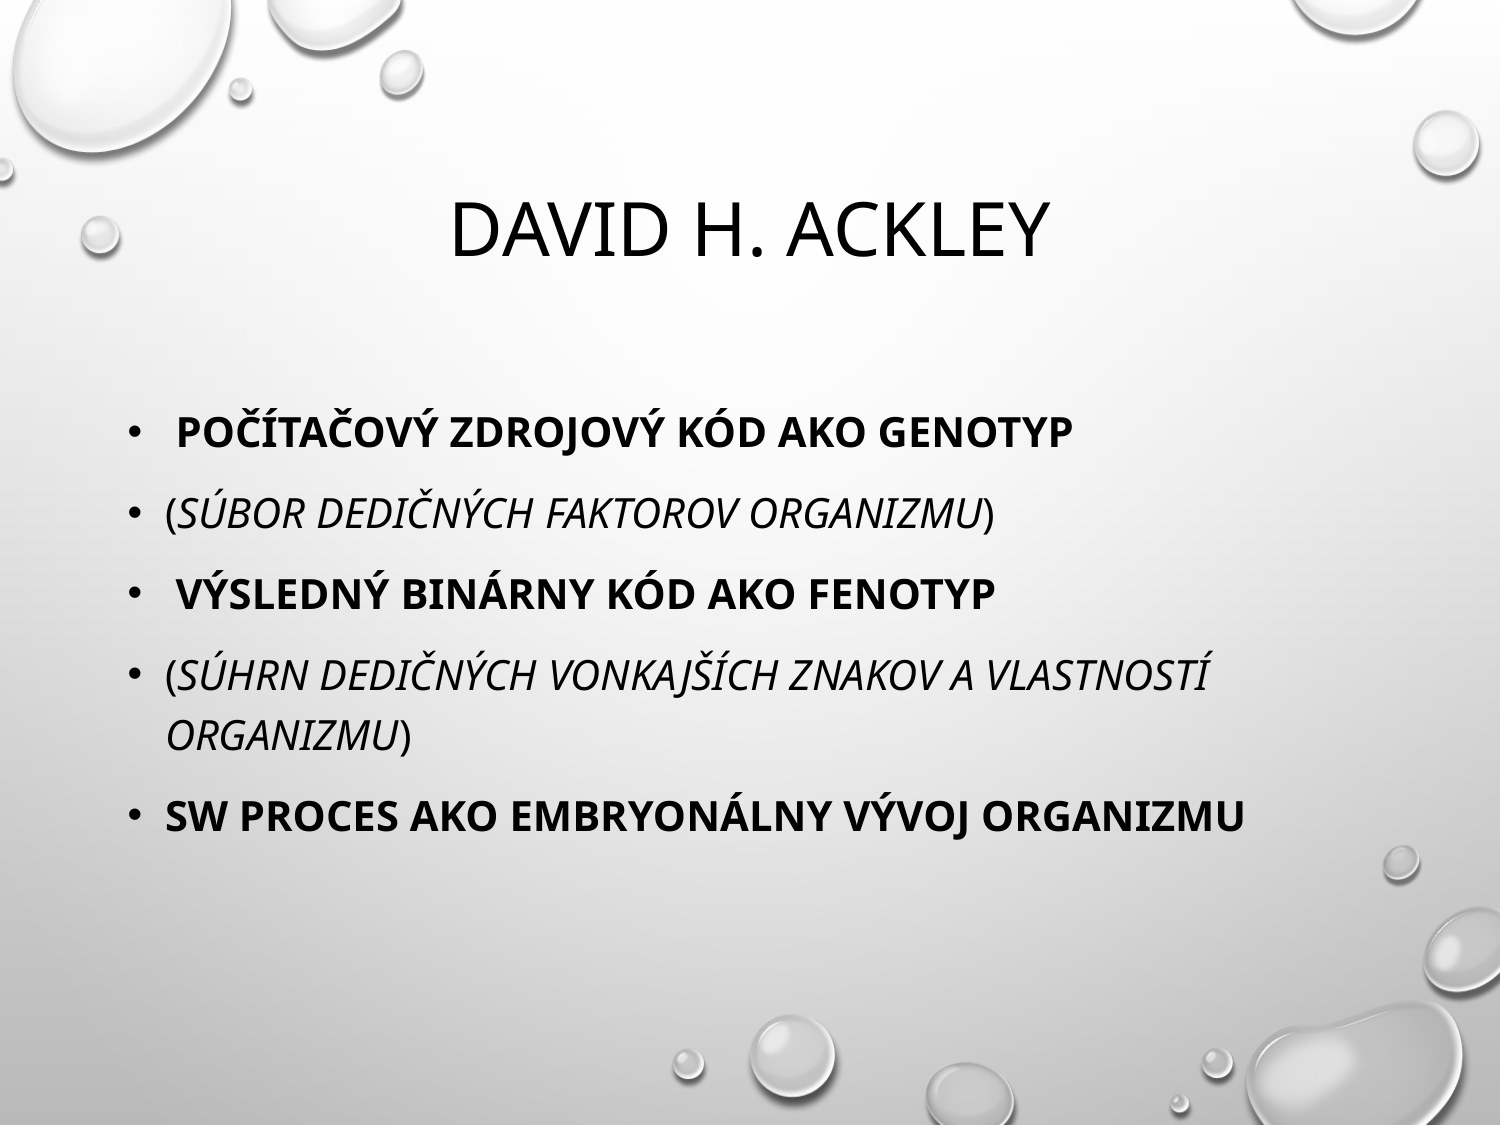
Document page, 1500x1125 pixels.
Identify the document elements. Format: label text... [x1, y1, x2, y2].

title David H. Ackley [112, 101, 1388, 364]
picture [0, 0, 1500, 1125]
list Počítačový zdrojový kód ako genotyp (súbor dedičných faktorov organizmu) výsledný binárny kód ako fenotyp (súhrn dedičných vonkajších znakov a vlastností organizmu) SW proces ako embryonálny vývoj organizmu [112, 388, 1388, 950]
